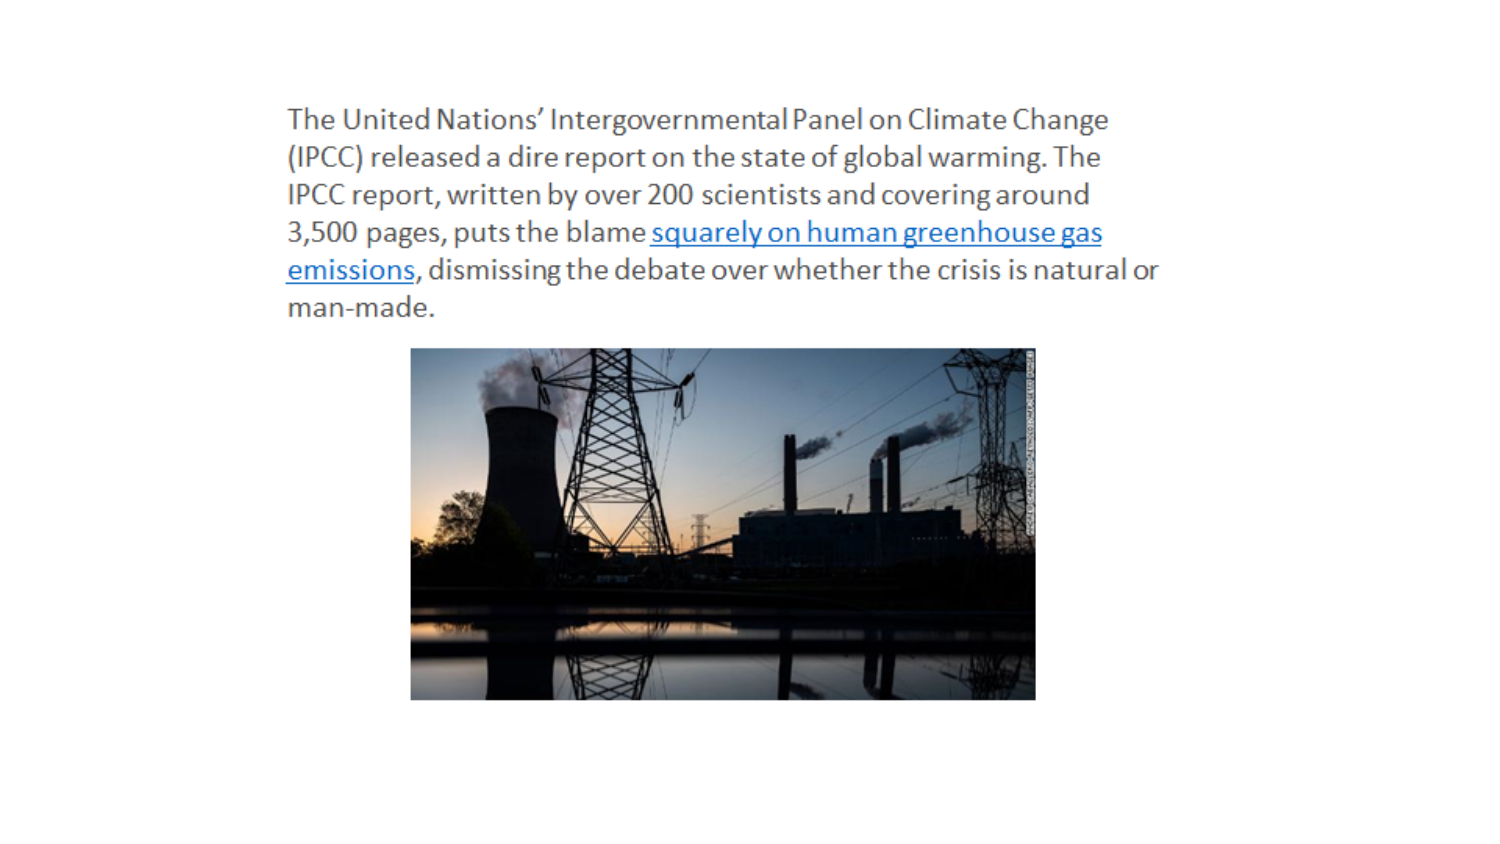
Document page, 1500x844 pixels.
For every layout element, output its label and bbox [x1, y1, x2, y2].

picture [124, 70, 1376, 774]
